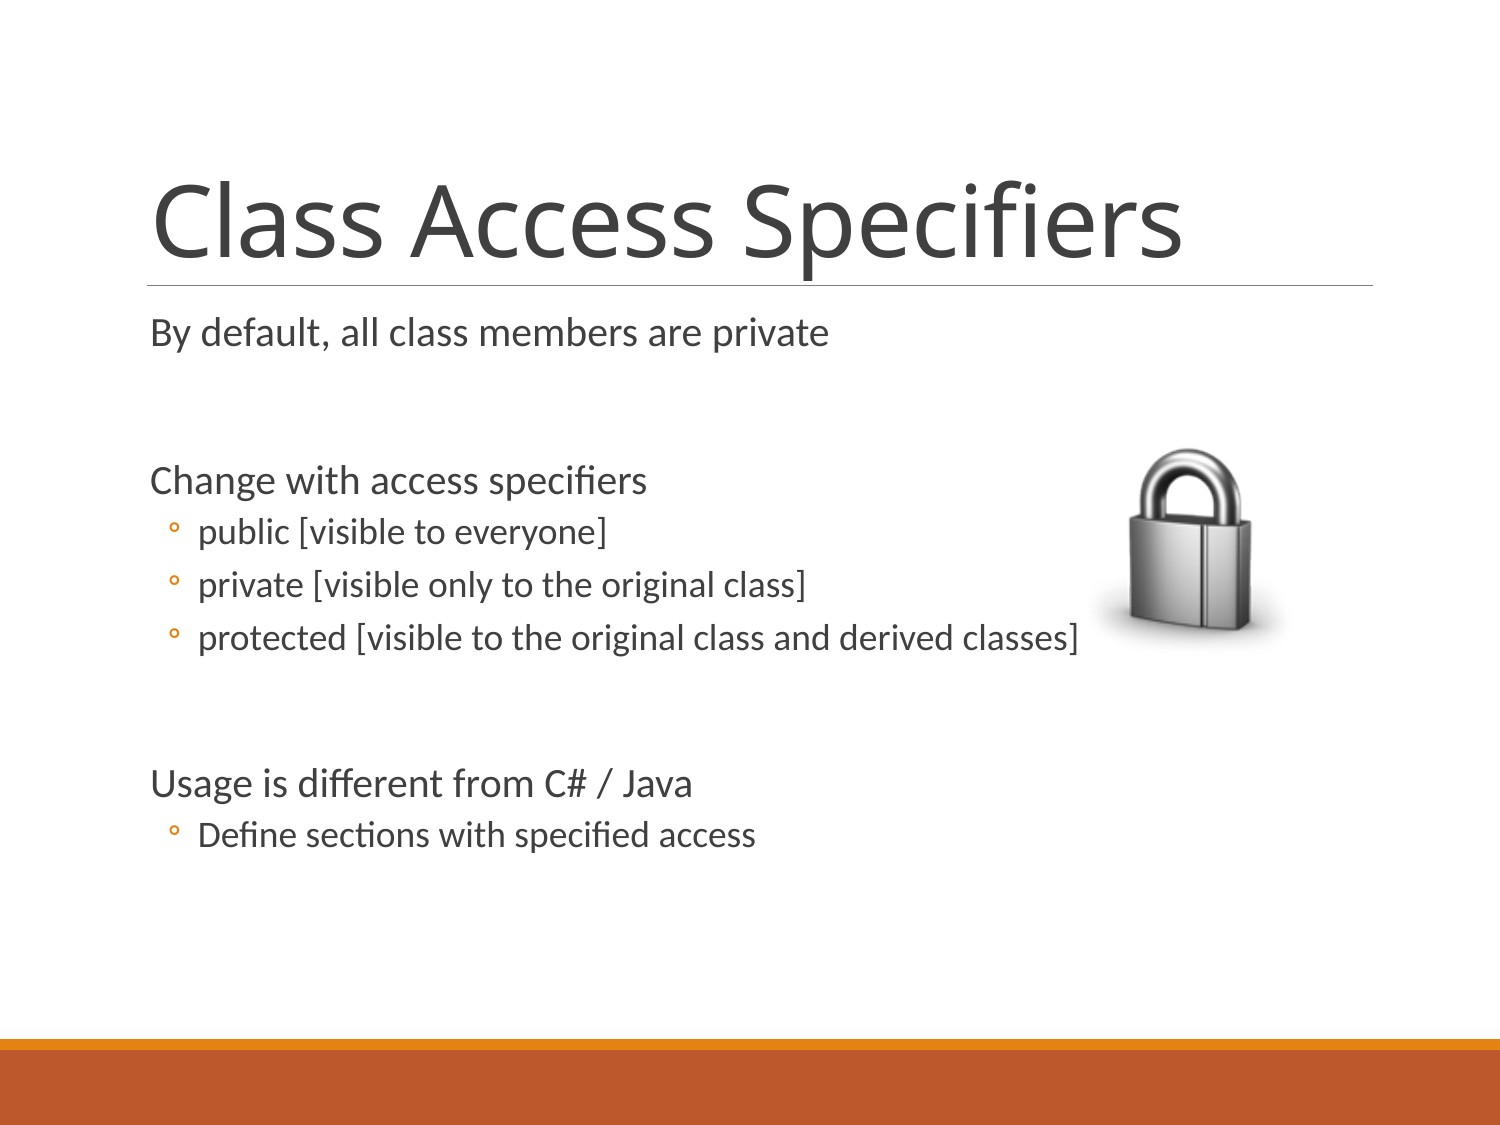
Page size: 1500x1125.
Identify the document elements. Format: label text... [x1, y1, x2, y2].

title Class Access Specifiers [135, 47, 1373, 285]
picture [1074, 424, 1313, 663]
list By default, all class members are private Change with access specifiers public [visible to everyone] private [visible only to the original class] protected [visible to the original class and derived classes] Usage is different from C# / Java Define sections with specified access [135, 302, 1373, 963]
